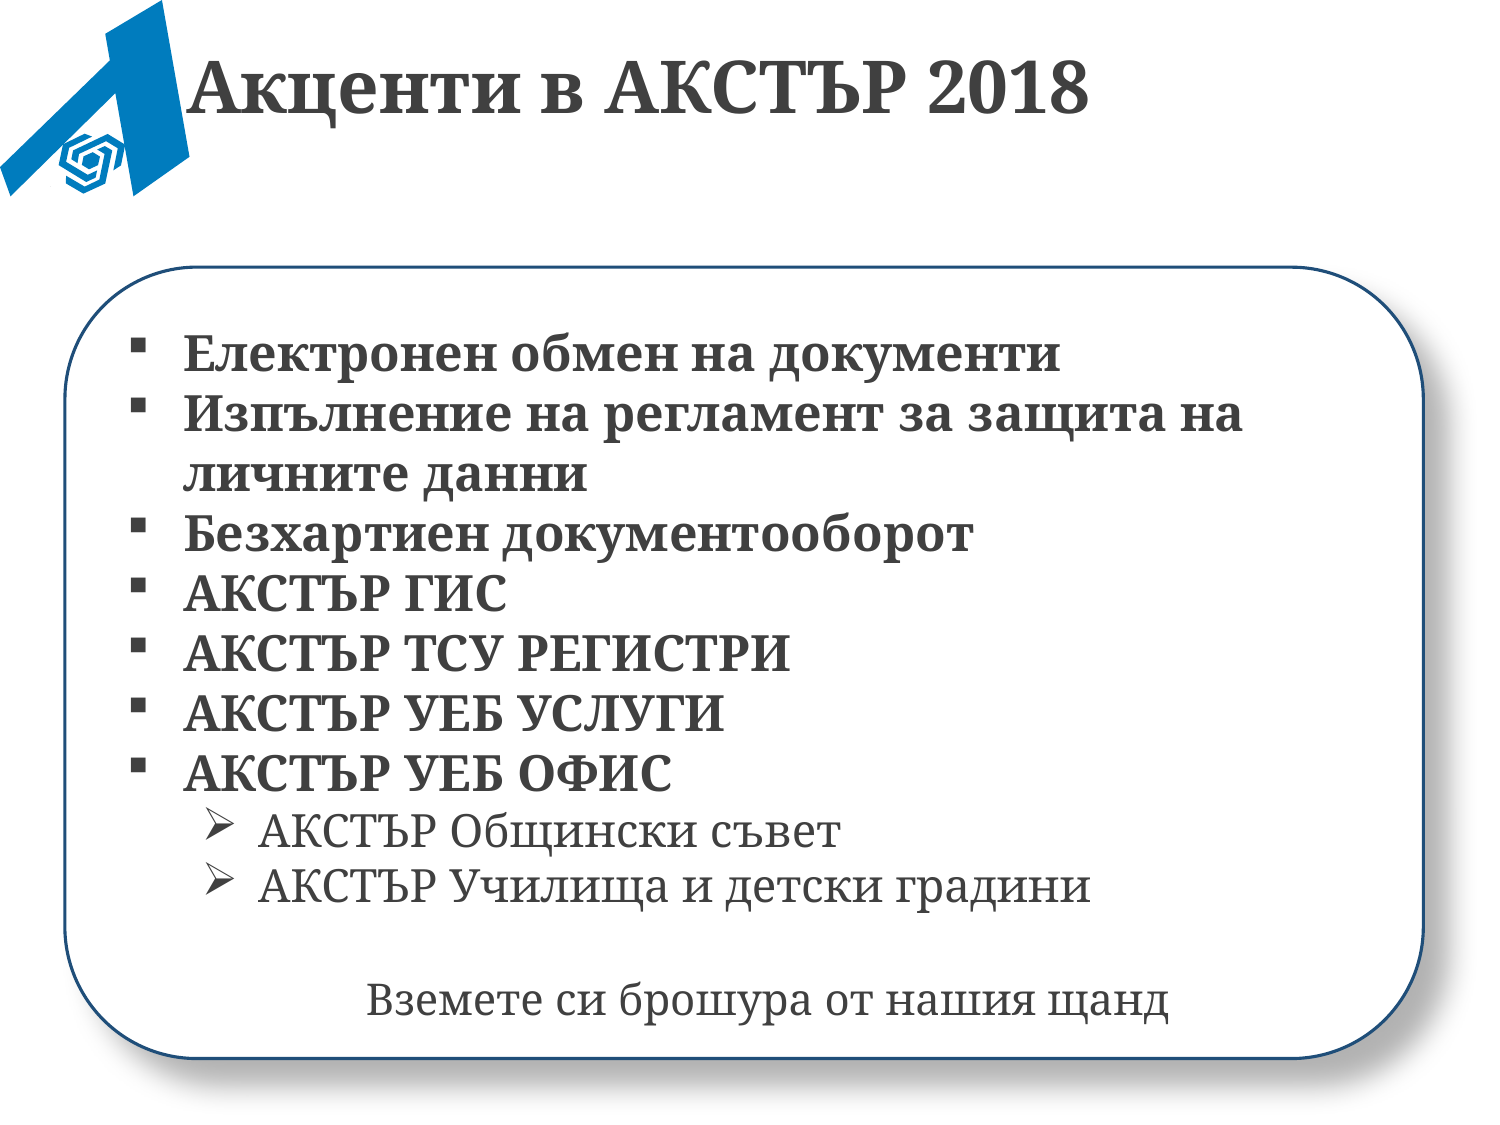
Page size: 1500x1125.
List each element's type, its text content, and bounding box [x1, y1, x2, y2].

text_box [115, 1032, 1373, 1060]
text_box [63, 266, 1394, 1030]
text_box Електронен обмен на документи Изпълнение на регламент за защита на личните данни Безхартиен документооборот АКСТЪР ГИС АКСТЪР ТСУ РЕГИСТРИ АКСТЪР УЕБ УСЛУГИ АКСТЪР УЕБ ОФИС АКСТЪР Общински съвет АКСТЪР Училища и детски градини Вземете си брошура от нашия щанд [112, 314, 1424, 1032]
text_box Акценти в АКСТЪР 2018 [171, 19, 1500, 161]
